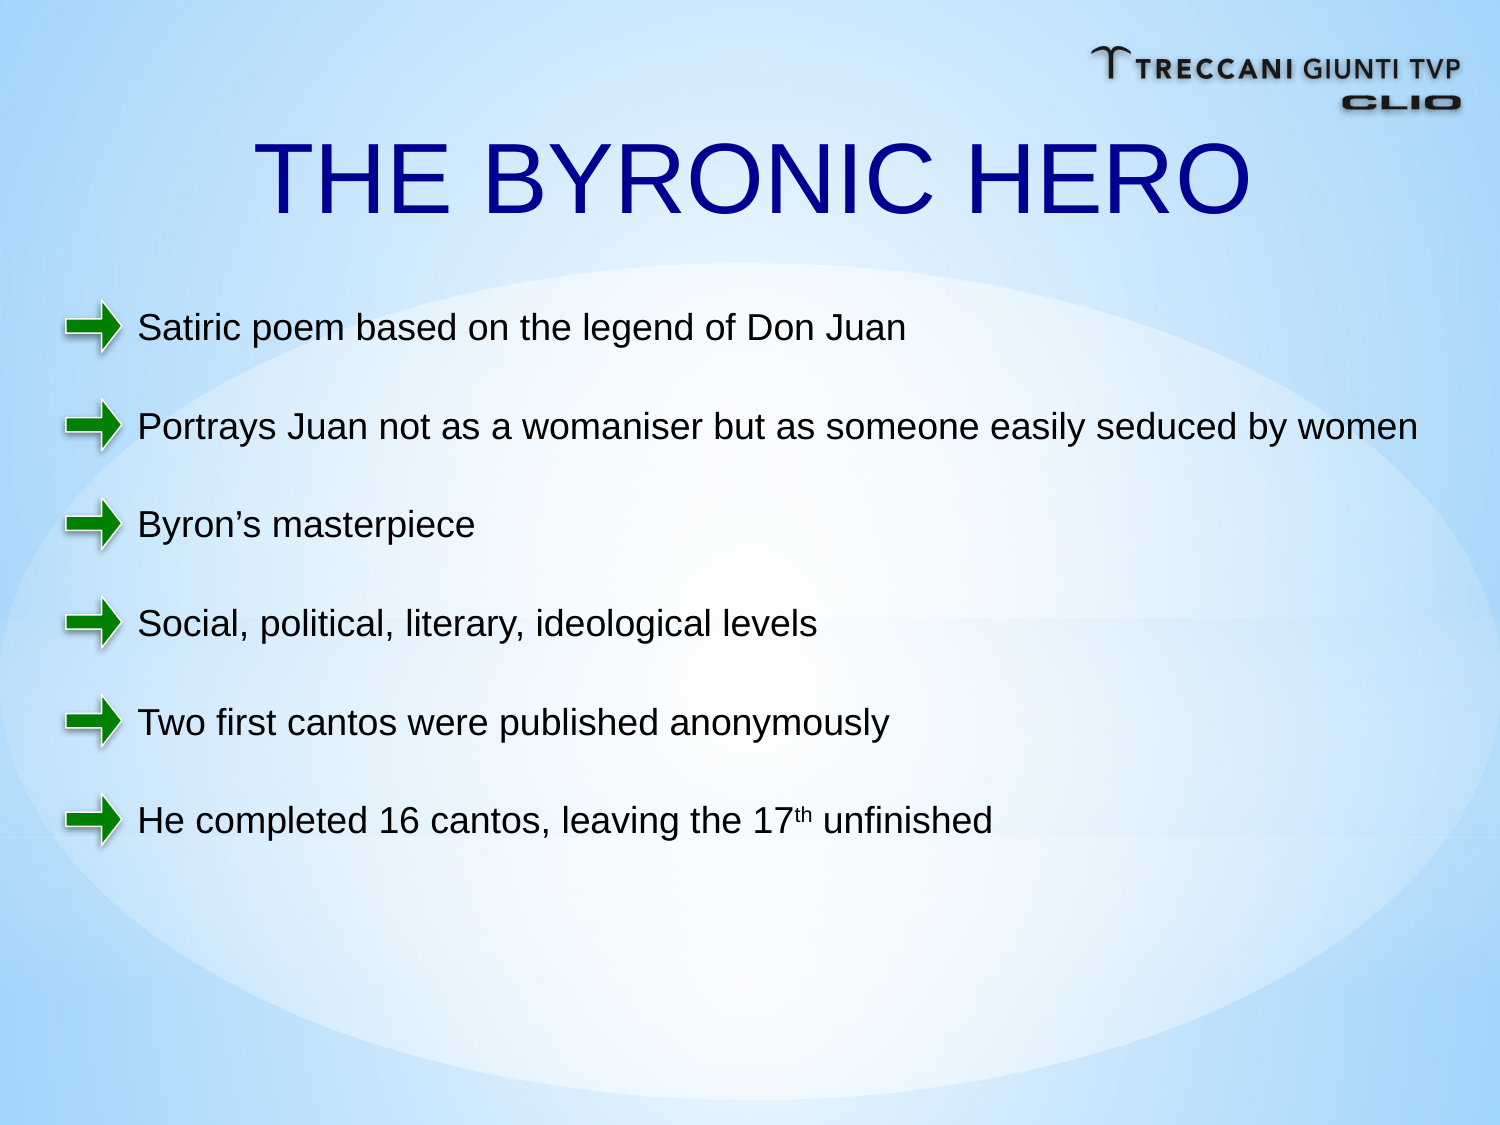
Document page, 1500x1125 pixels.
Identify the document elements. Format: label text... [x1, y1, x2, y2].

text_box [65, 595, 123, 649]
text_box Byron’s masterpiece [122, 492, 1486, 553]
text_box [65, 693, 123, 748]
text_box Two first cantos were published anonymously [122, 690, 1486, 751]
text_box Portrays Juan not as a womaniser but as someone easily seduced by women [122, 394, 1486, 454]
list THE BYRONIC HERO [50, 106, 1450, 274]
text_box Social, political, literary, ideological levels [122, 591, 1486, 652]
text_box He completed 16 cantos, leaving the 17th unfinished [122, 788, 1486, 849]
text_box [65, 397, 123, 452]
text_box Satiric poem based on the legend of Don Juan [122, 295, 1486, 356]
text_box [65, 496, 123, 551]
text_box [65, 792, 123, 847]
text_box [65, 299, 123, 353]
